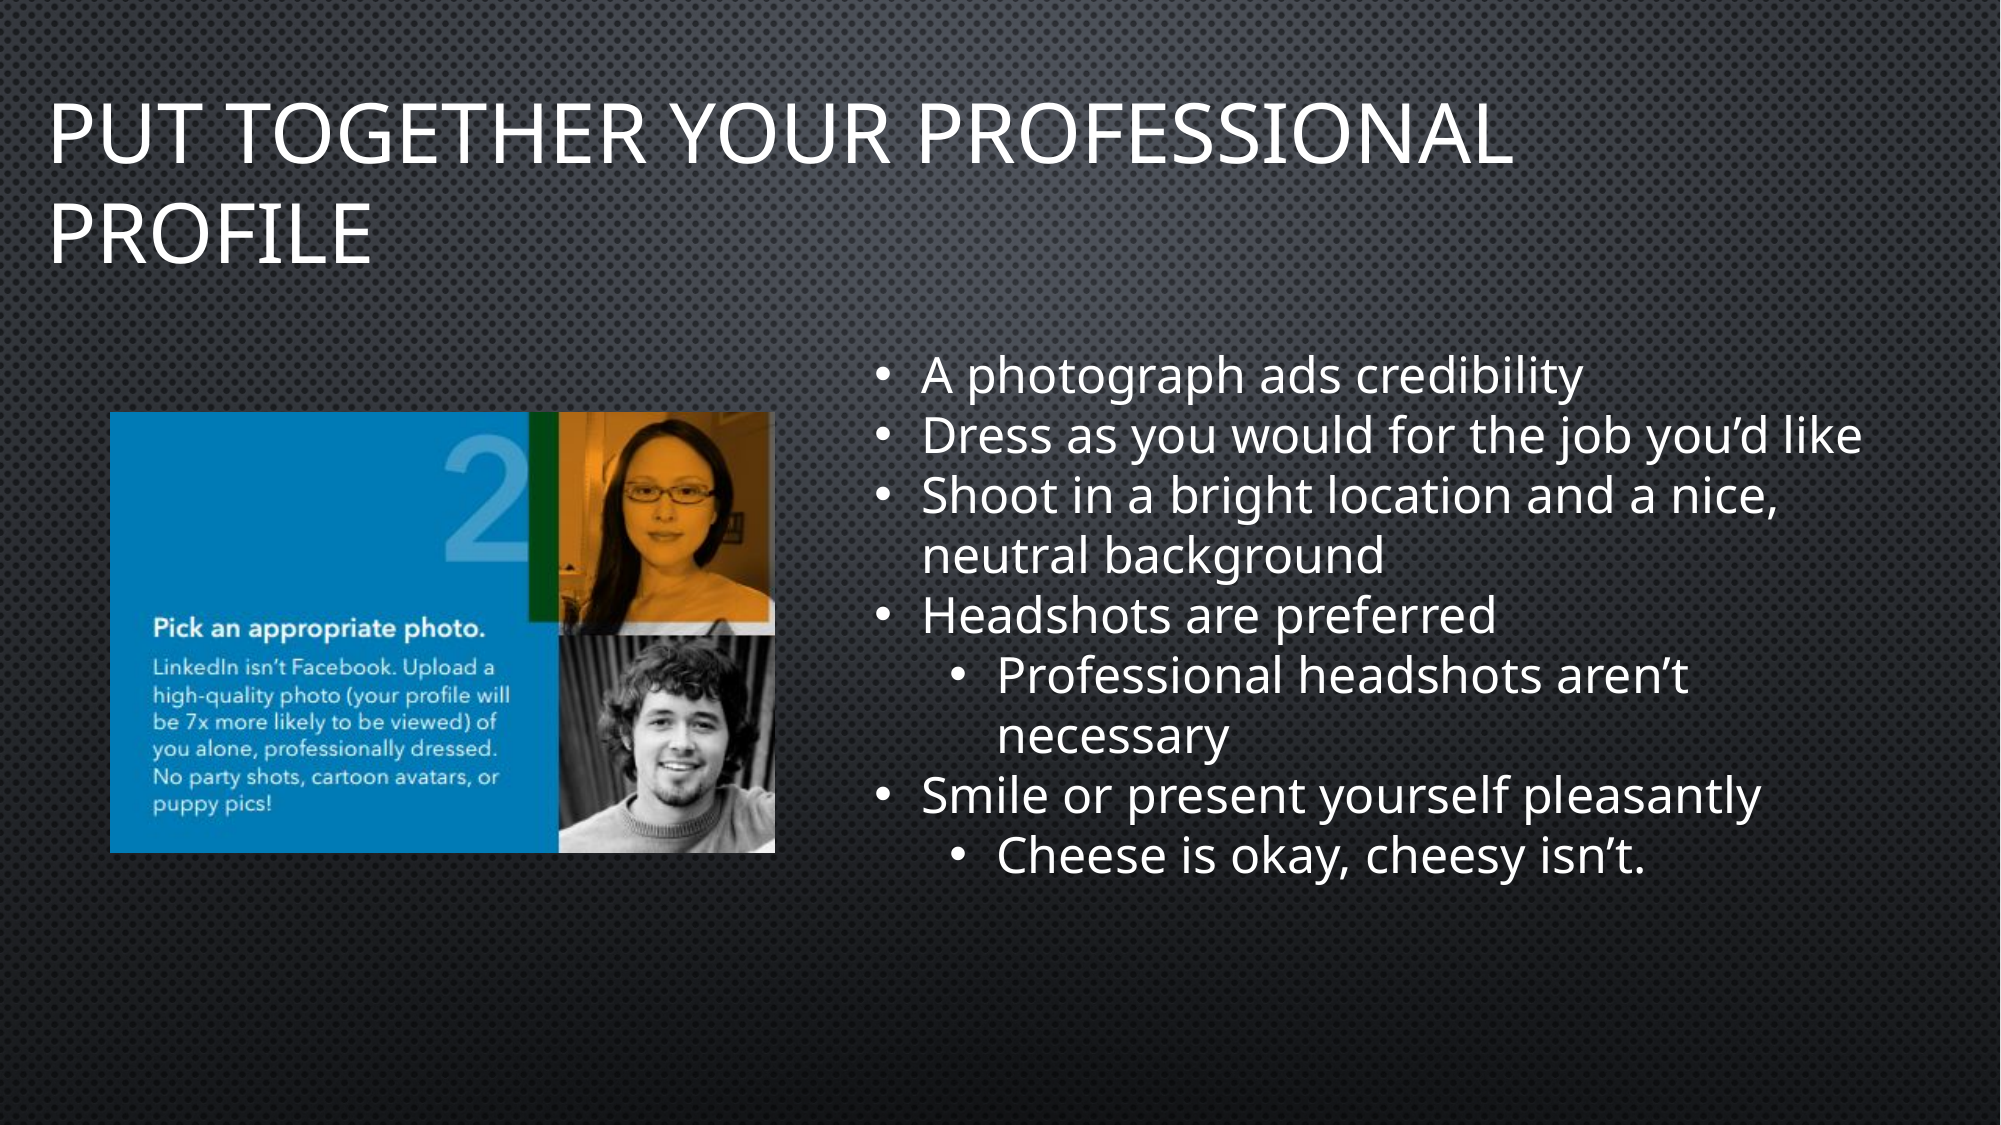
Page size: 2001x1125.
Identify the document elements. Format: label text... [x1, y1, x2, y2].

text_box A photograph ads credibility Dress as you would for the job you’d like Shoot in a bright location and a nice, neutral background Headshots are preferred Professional headshots aren’t necessary Smile or present yourself pleasantly Cheese is okay, cheesy isn’t. [859, 336, 1921, 891]
title Put together your professional profile [31, 23, 1657, 337]
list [110, 412, 776, 854]
